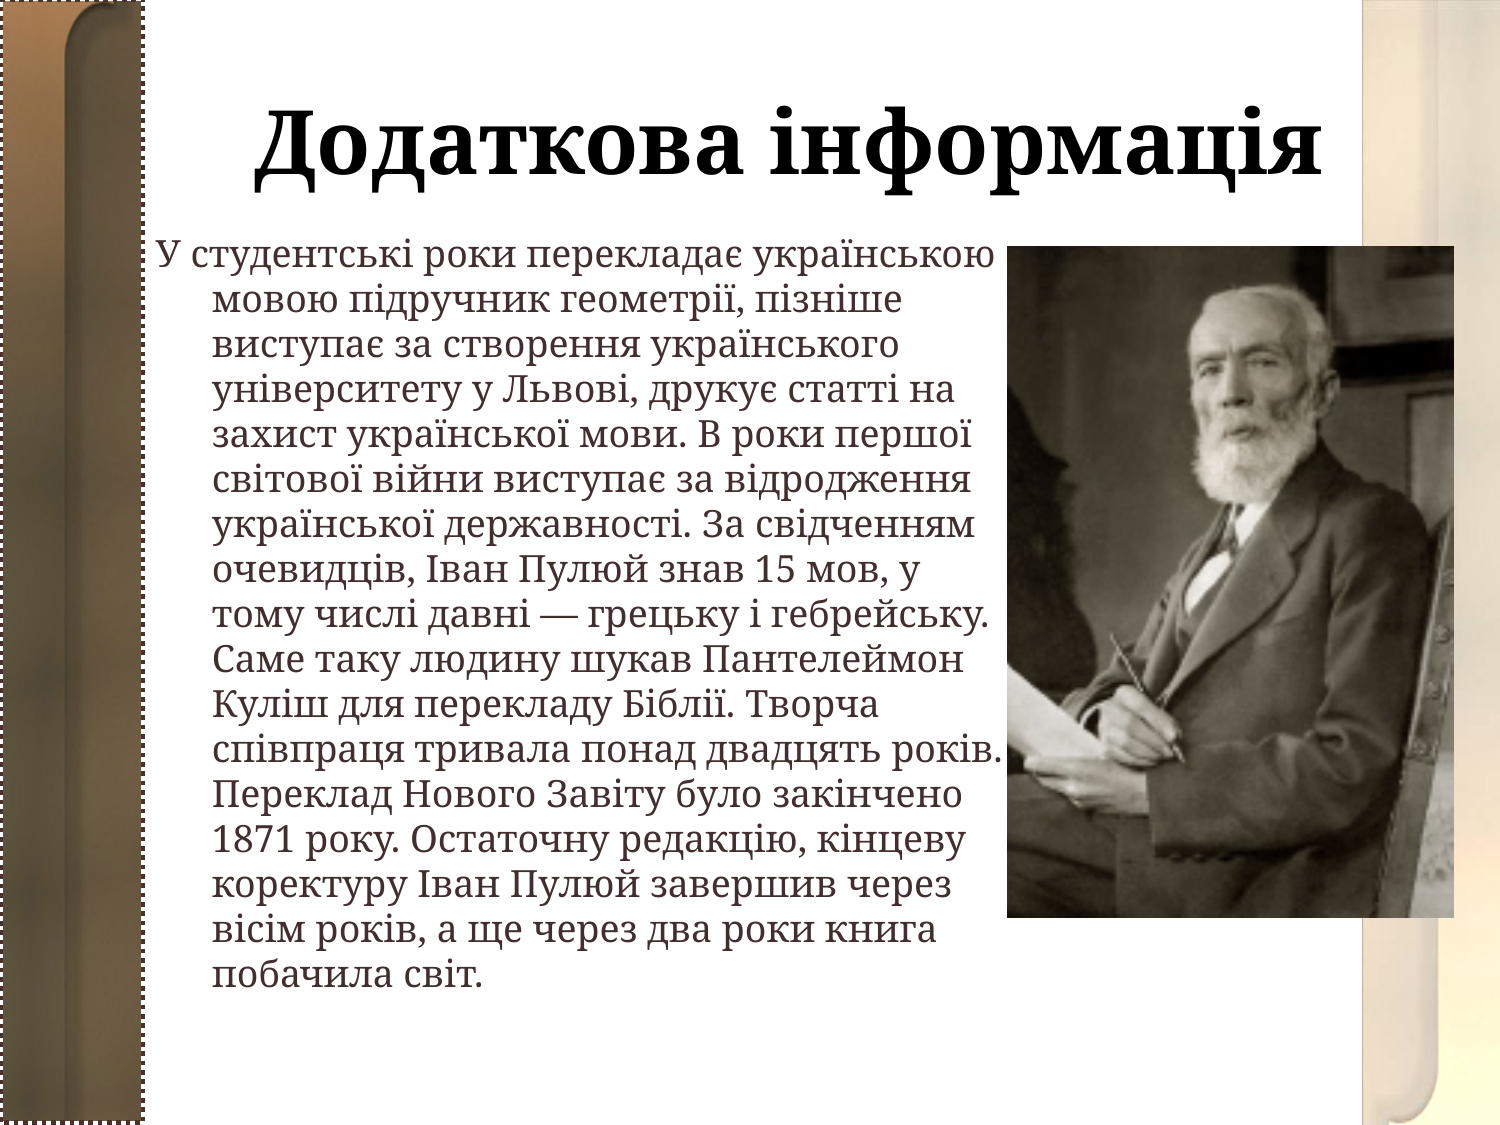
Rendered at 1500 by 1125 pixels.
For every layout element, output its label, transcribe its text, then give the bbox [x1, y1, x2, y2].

list У студентські роки перекладає українською мовою підручник геометрії, пізніше виступає за створення українського університету у Львові, друкує статті на захист української мови. В роки першої світової війни виступає за відродження української державності. За свідченням очевидців, Іван Пулюй знав 15 мов, у тому числі давні — грецьку і гебрейську. Саме таку людину шукав Пантелеймон Куліш для перекладу Біблії. Творча співпраця тривала понад двадцять років. Переклад Нового Завіту було закінчено 1871 року. Остаточну редакцію, кінцеву коректуру Іван Пулюй завершив через вісім років, а ще через два роки книга побачила світ. [140, 222, 1020, 1067]
title Додаткова інформація [152, 45, 1425, 233]
picture [3, 1, 141, 1121]
picture [1007, 245, 1454, 918]
